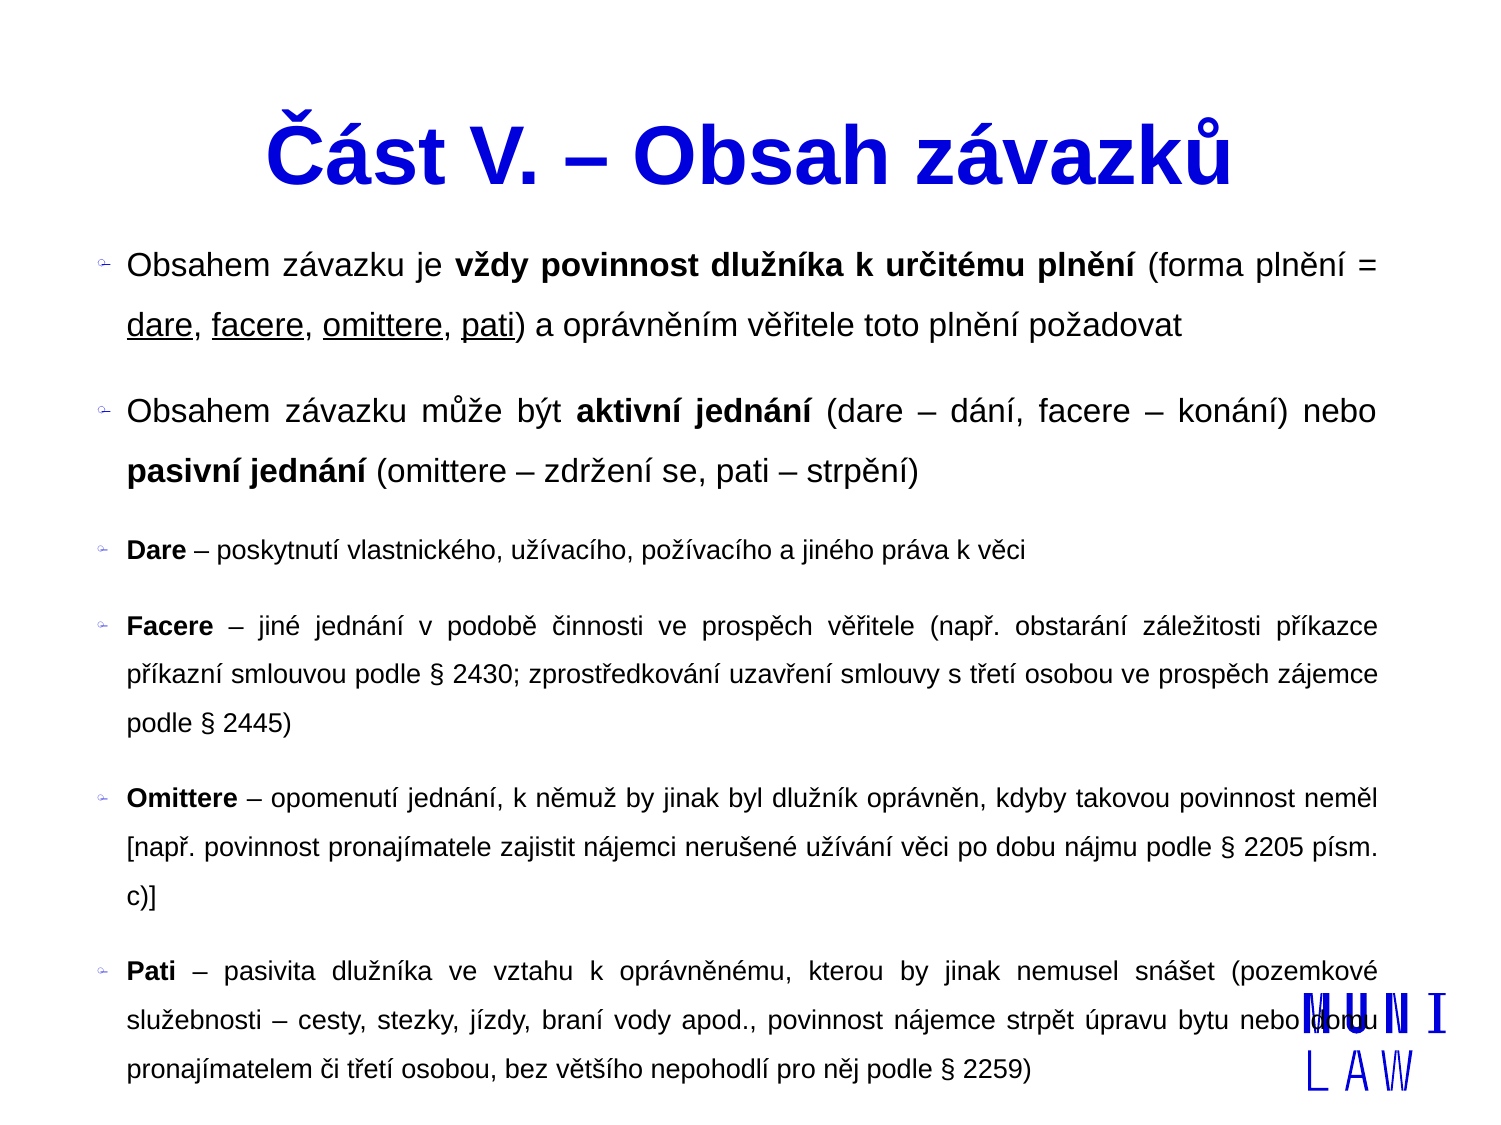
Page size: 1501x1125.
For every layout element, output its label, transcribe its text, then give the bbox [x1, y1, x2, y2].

title Část V. – Obsah závazků [88, 118, 1412, 193]
list Obsahem závazku je vždy povinnost dlužníka k určitému plnění (forma plnění = dare, facere, omittere, pati) a oprávněním věřitele toto plnění požadovat Obsahem závazku může být aktivní jednání (dare – dání, facere – konání) nebo pasivní jednání (omittere – zdržení se, pati – strpění) Dare – poskytnutí vlastnického, užívacího, požívacího a jiného práva k věci Facere – jiné jednání v podobě činnosti ve prospěch věřitele (např. obstarání záležitosti příkazce příkazní smlouvou podle § 2430; zprostředkování uzavření smlouvy s třetí osobou ve prospěch zájemce podle § 2445) Omittere – opomenutí jednání, k němuž by jinak byl dlužník oprávněn, kdyby takovou povinnost neměl [např. povinnost pronajímatele zajistit nájemci nerušené užívání věci po dobu nájmu podle § 2205 písm. c)] Pati – pasivita dlužníka ve vztahu k oprávněnému, kterou by jinak nemusel snášet (pozemkové služebnosti – cesty, stezky, jízdy, braní vody apod., povinnost nájemce strpět úpravu bytu nebo domu pronajímatelem či třetí osobou, bez většího nepohodlí pro něj podle § 2259) [54, 222, 1378, 903]
